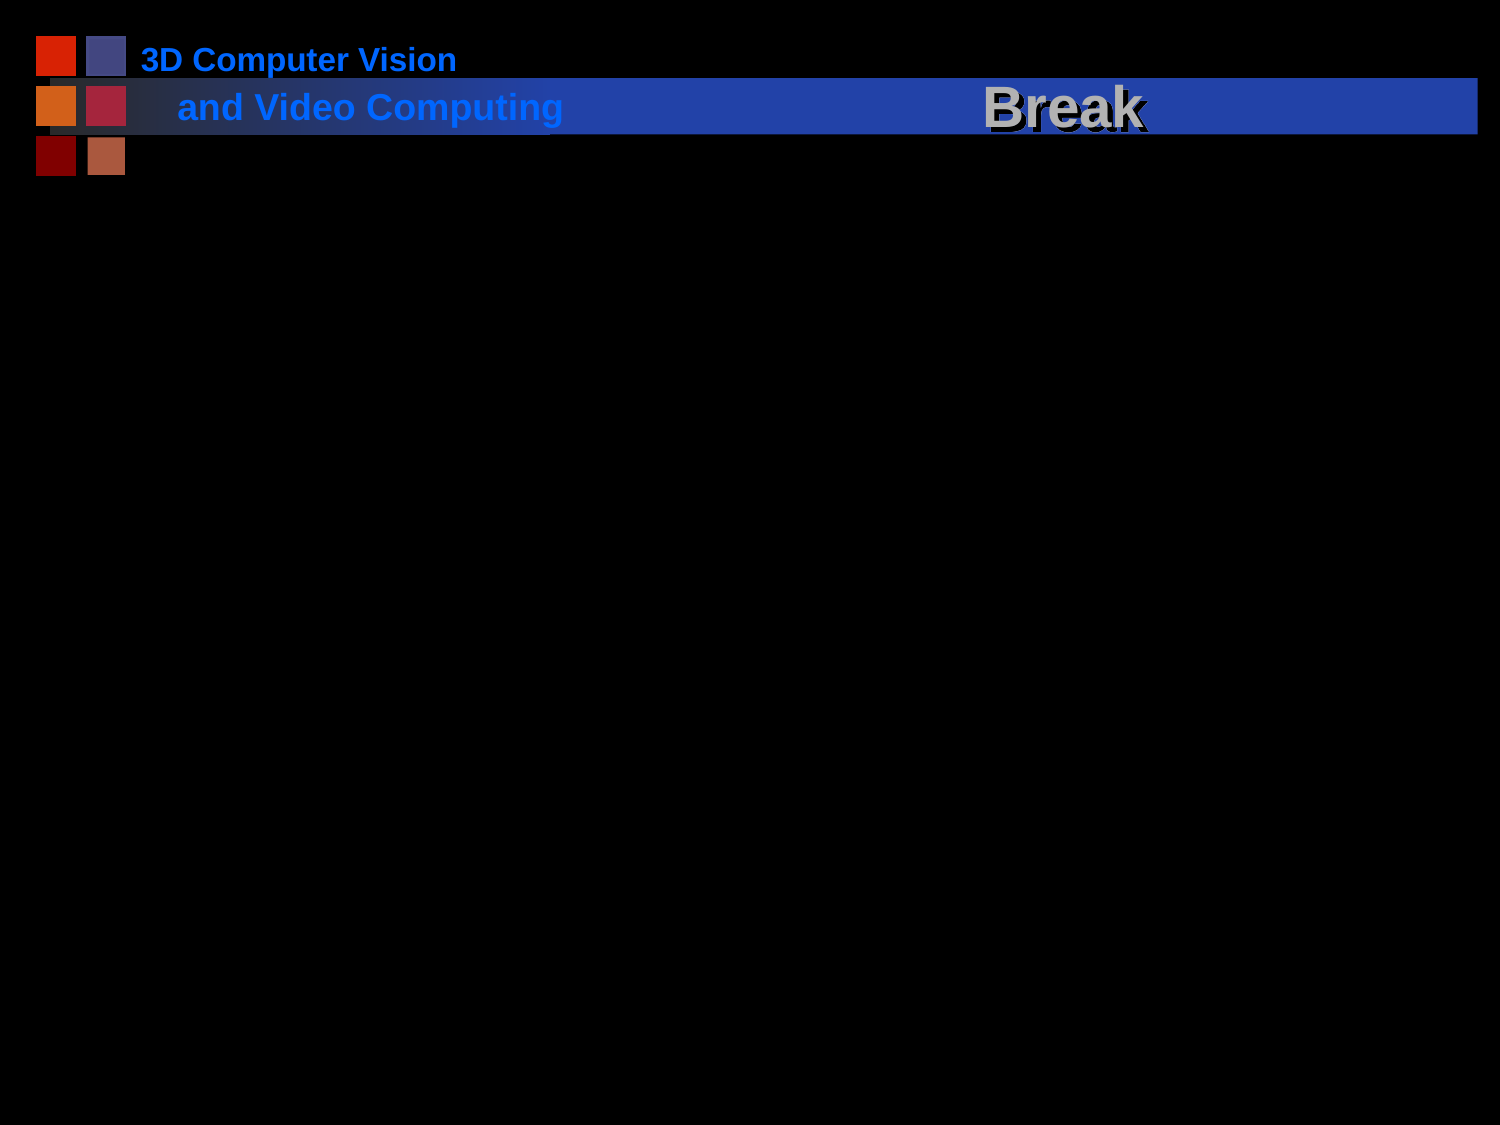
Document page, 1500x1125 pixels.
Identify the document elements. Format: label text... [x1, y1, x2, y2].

title Break [635, 46, 1492, 148]
